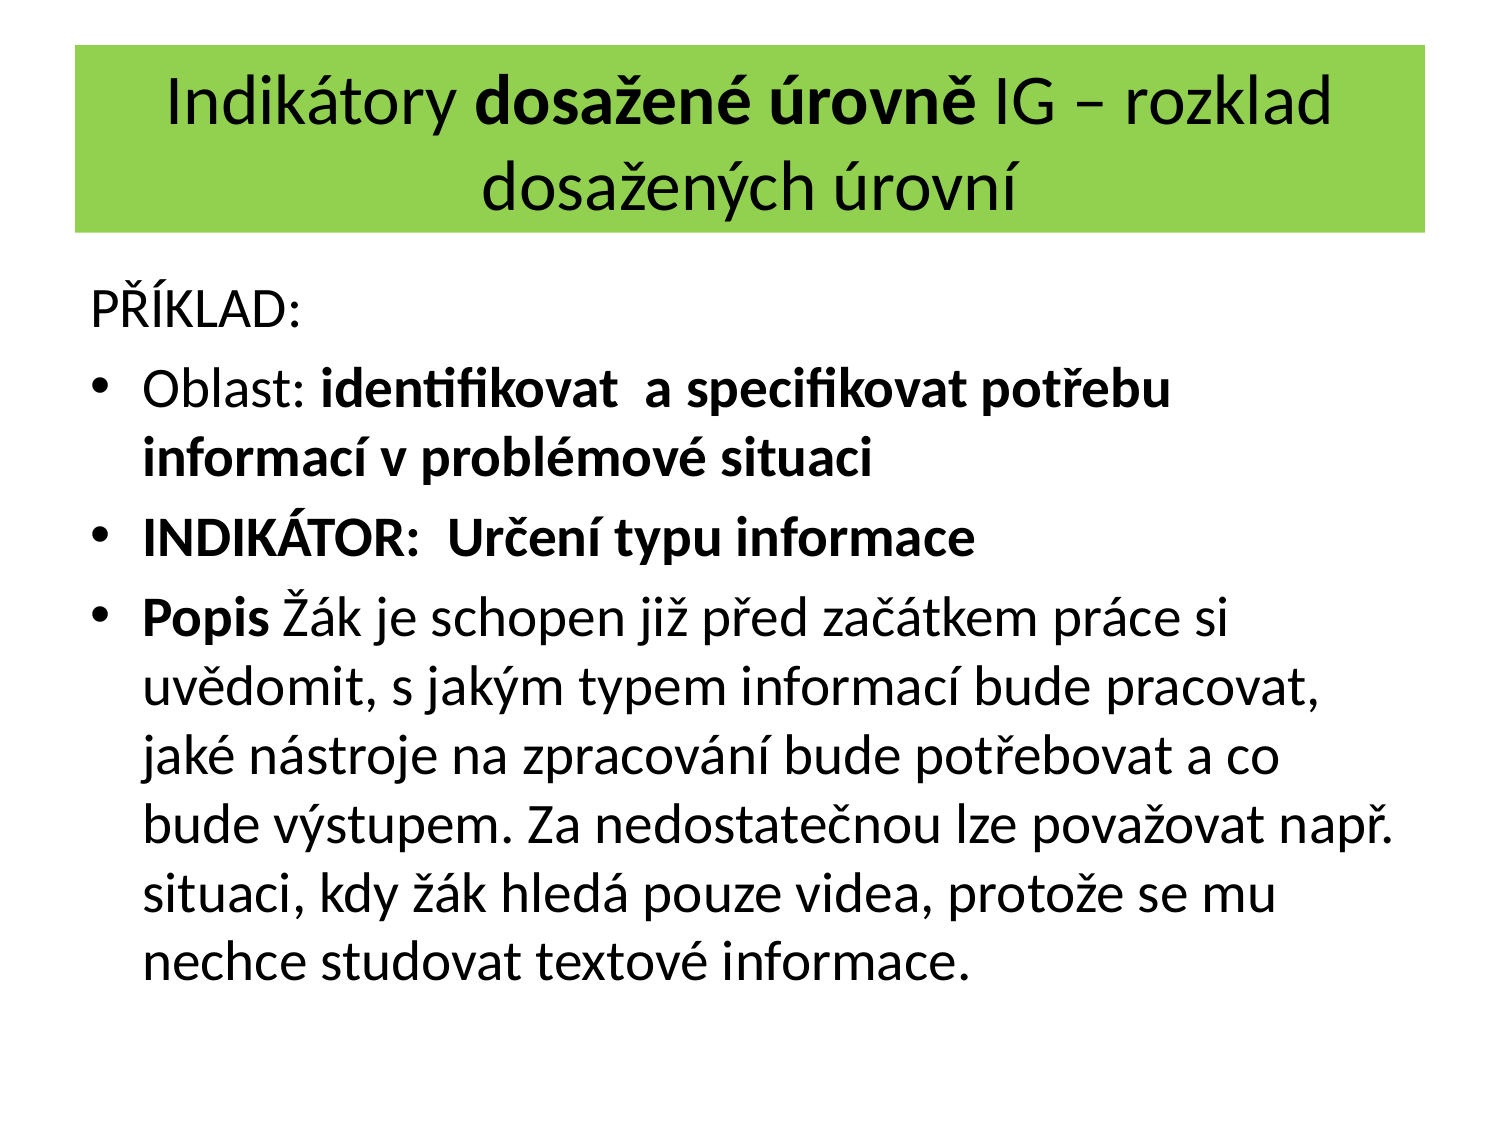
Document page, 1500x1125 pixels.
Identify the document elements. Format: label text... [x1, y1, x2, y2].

title Indikátory dosažené úrovně IG – rozklad dosažených úrovní [75, 45, 1425, 233]
list PŘÍKLAD: Oblast: identifikovat a specifikovat potřebu informací v problémové situaci INDIKÁTOR: Určení typu informace Popis Žák je schopen již před začátkem práce si uvědomit, s jakým typem informací bude pracovat, jaké nástroje na zpracování bude potřebovat a co bude výstupem. Za nedostatečnou lze považovat např. situaci, kdy žák hledá pouze videa, protože se mu nechce studovat textové informace. [75, 262, 1425, 1005]
